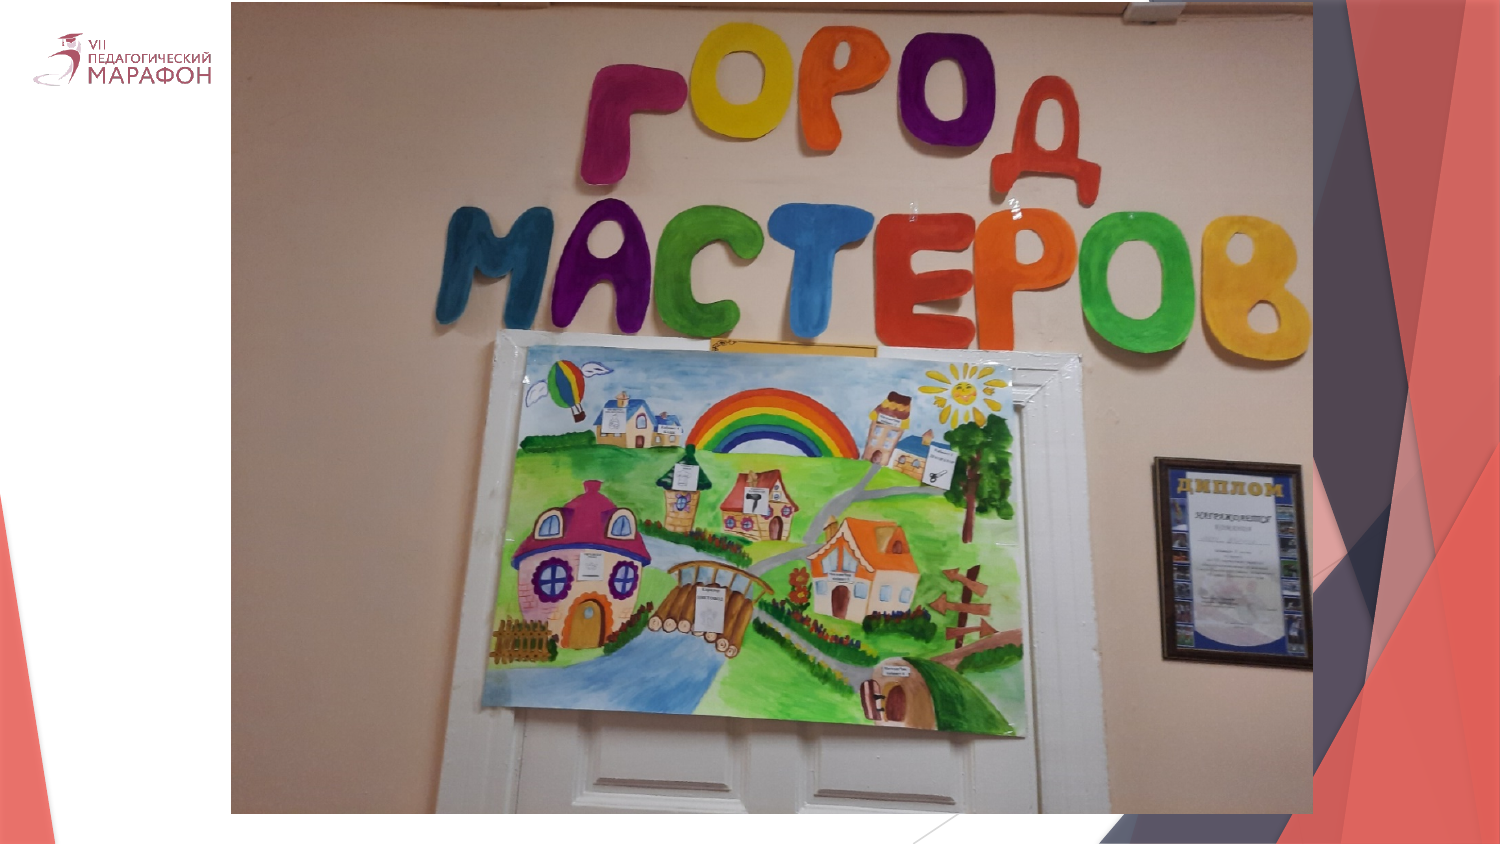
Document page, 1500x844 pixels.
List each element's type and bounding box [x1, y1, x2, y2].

picture [0, 0, 1313, 814]
